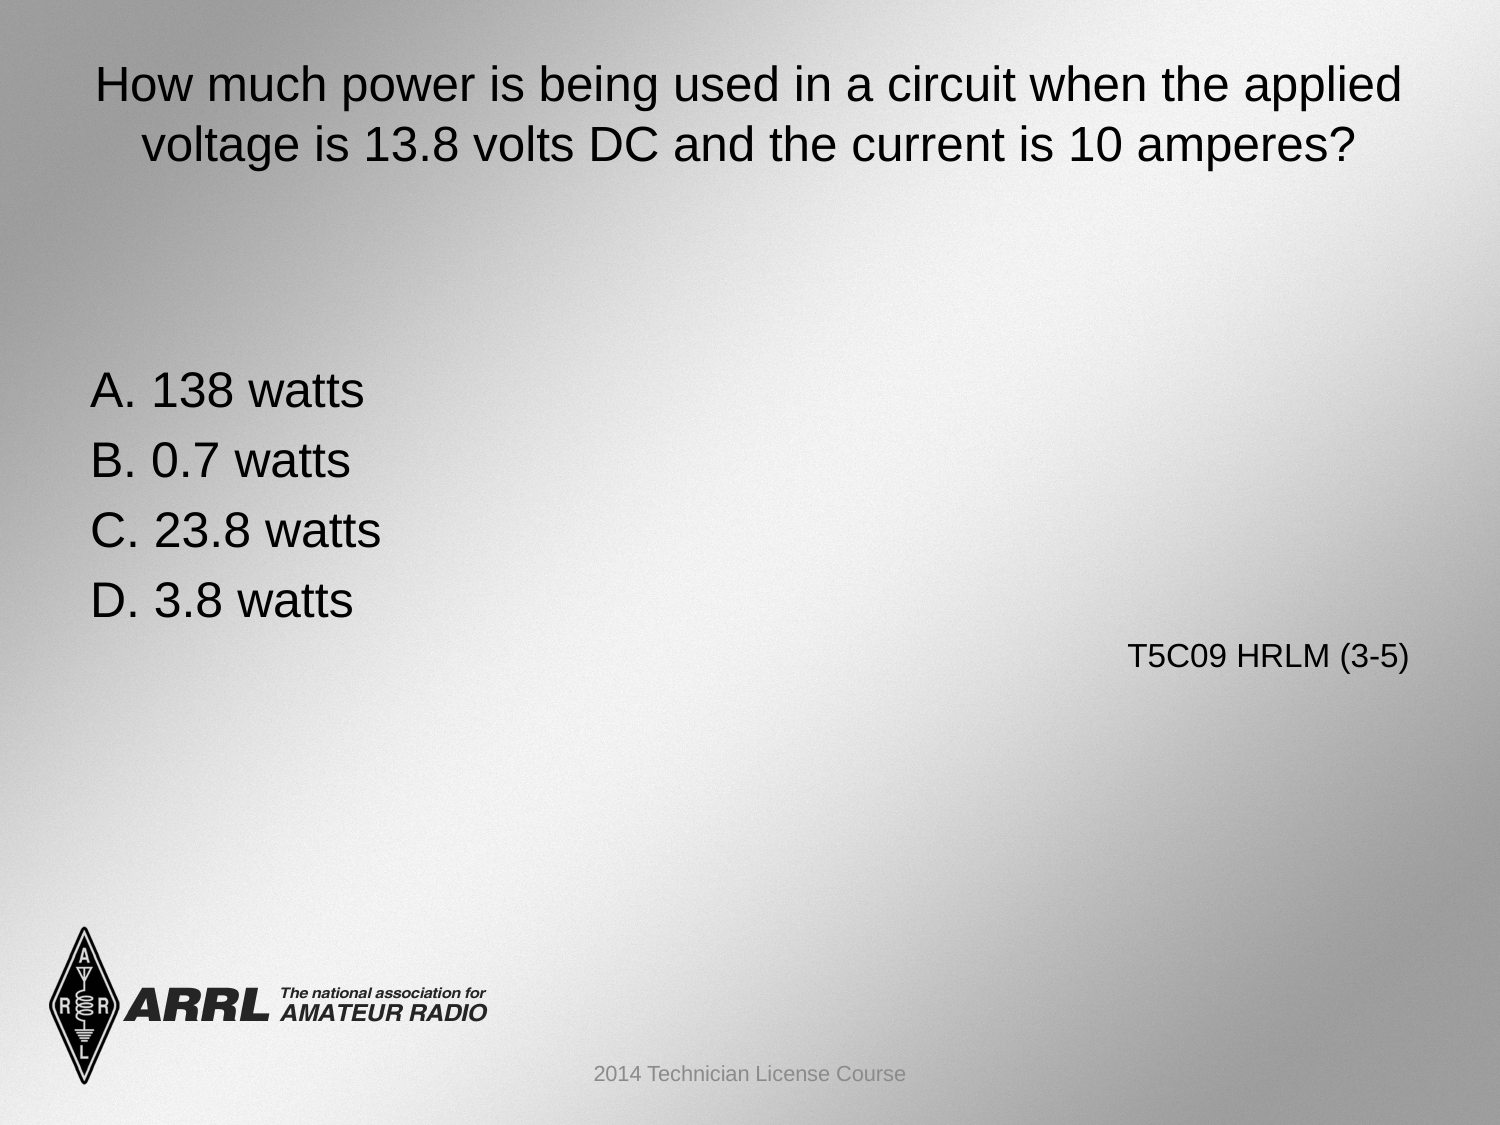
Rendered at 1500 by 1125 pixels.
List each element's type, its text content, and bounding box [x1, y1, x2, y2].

picture [0, 0, 1500, 1125]
title How much power is being used in a circuit when the applied voltage is 13.8 volts DC and the current is 10 amperes? [75, 45, 1425, 233]
list A. 138 watts B. 0.7 watts C. 23.8 watts D. 3.8 watts T5C09 HRLM (3-5) [75, 350, 1425, 1005]
footer 2014 Technician License Course [512, 1042, 988, 1103]
